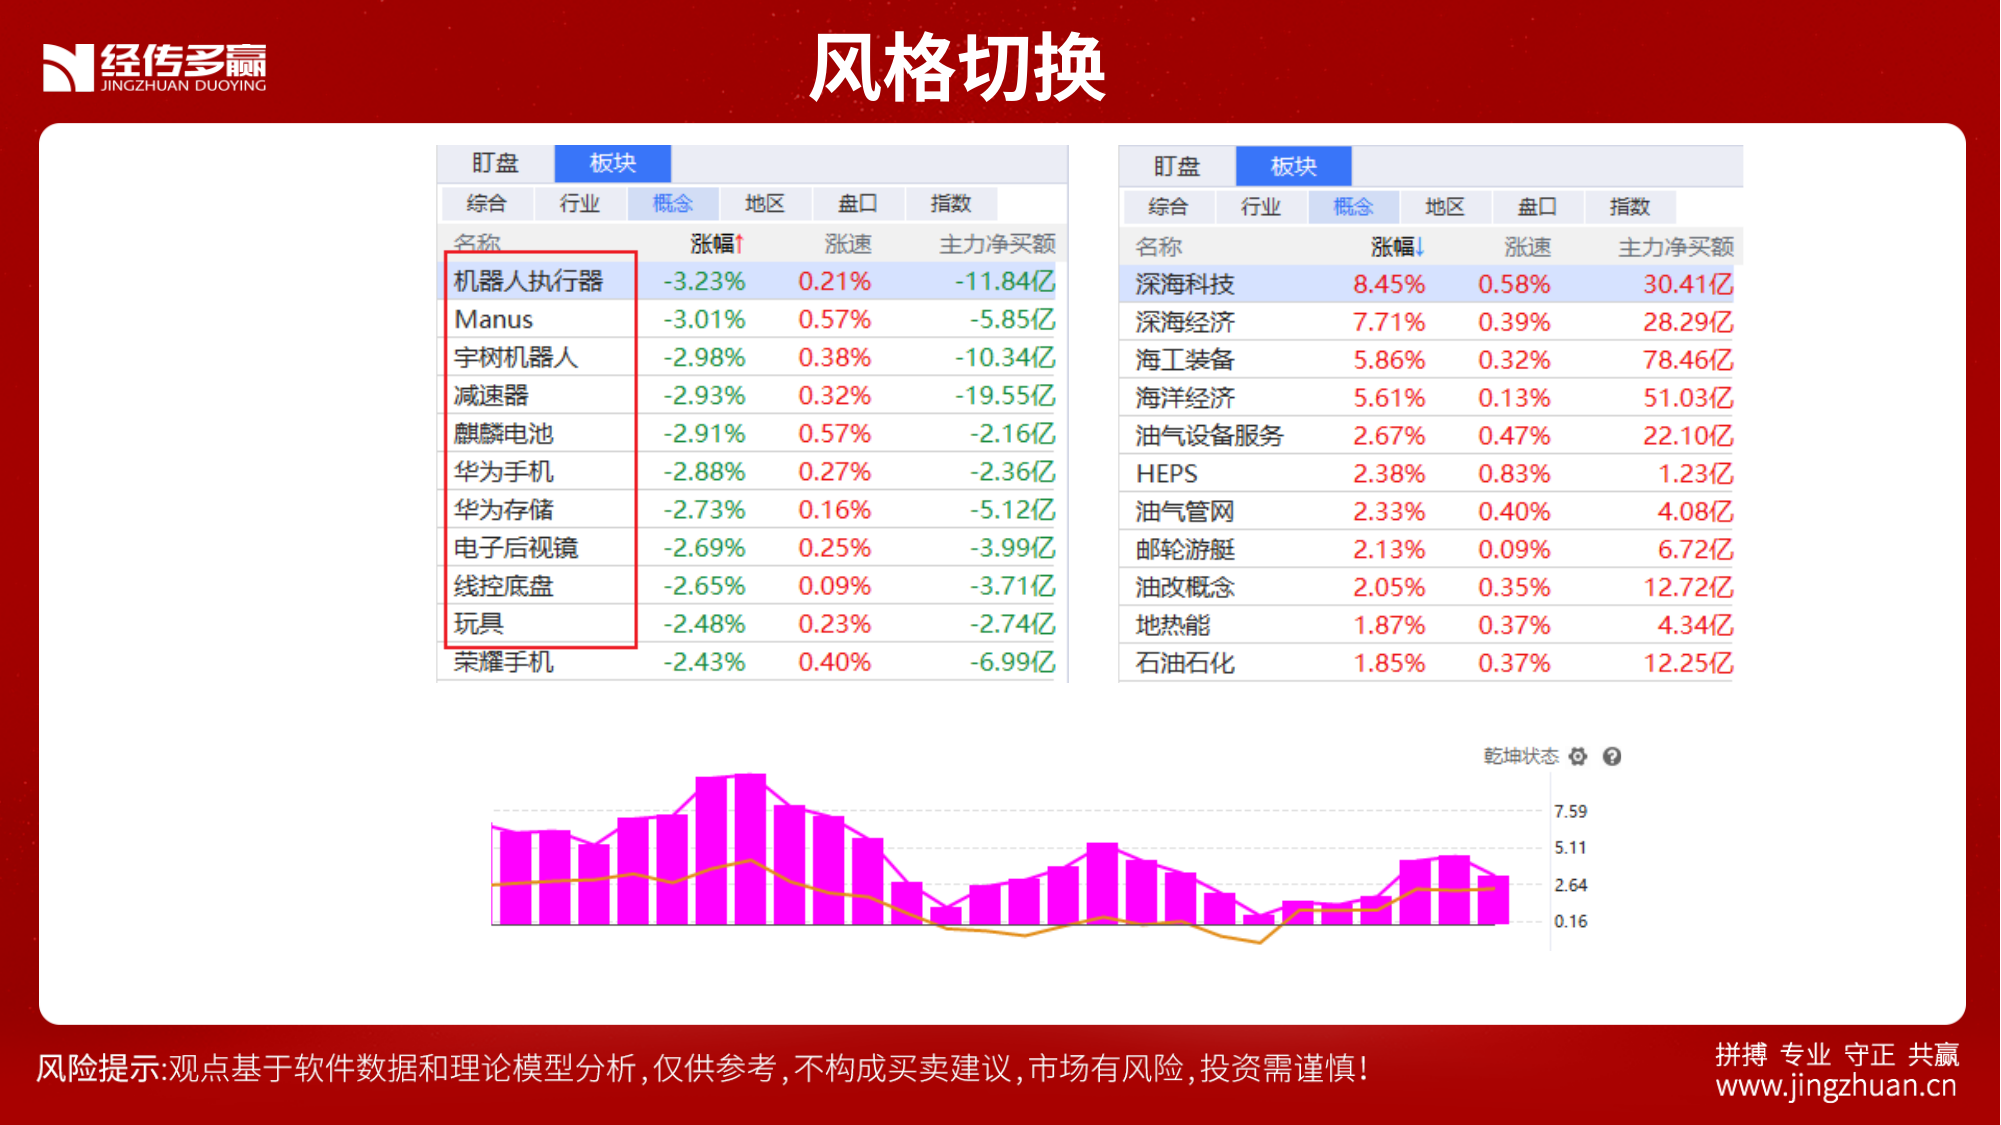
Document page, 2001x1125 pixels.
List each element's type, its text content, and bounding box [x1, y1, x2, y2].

picture [0, 0, 2000, 1125]
text_box 风格切换 [145, 13, 1713, 118]
text_box [610, 118, 1337, 122]
